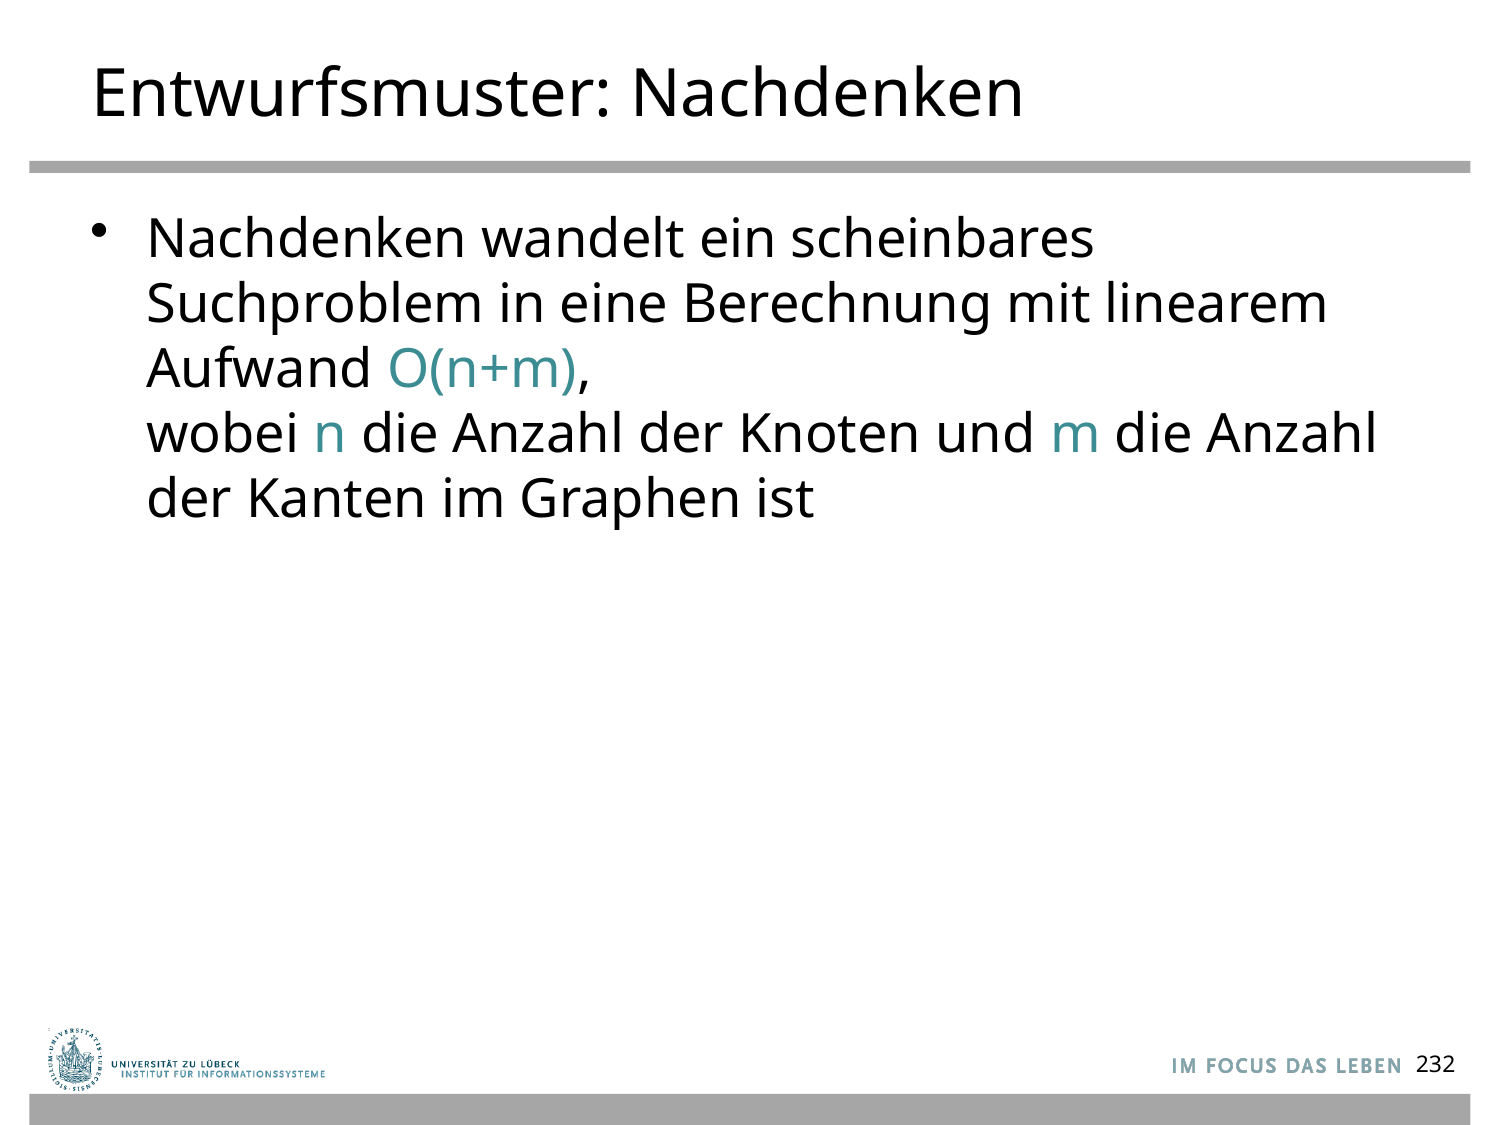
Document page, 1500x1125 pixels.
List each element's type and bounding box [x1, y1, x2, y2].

picture [1173, 1058, 1305, 1073]
slide_number [1305, 1050, 1471, 1083]
title [76, 42, 1427, 126]
list [75, 196, 1425, 1012]
